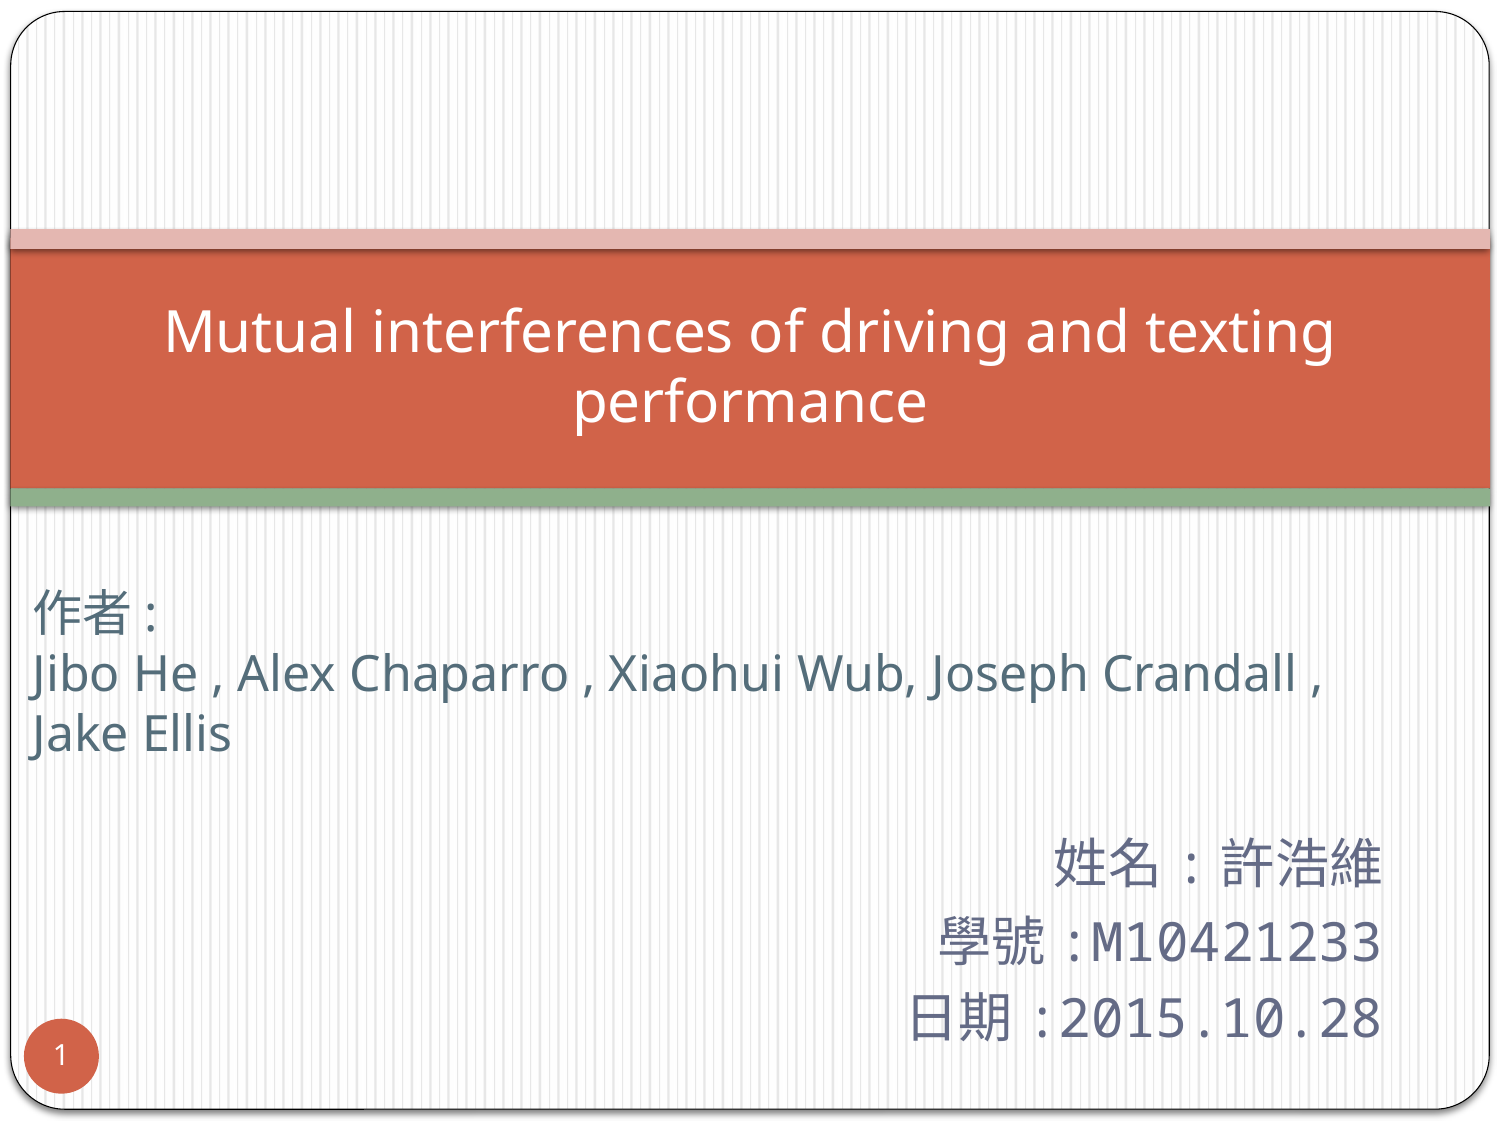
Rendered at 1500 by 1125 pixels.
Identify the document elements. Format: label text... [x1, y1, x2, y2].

title Mutual interferences of driving and texting performance [0, 247, 1500, 489]
subtitle 姓名:許浩維 學號:M10421233 日期:2015.10.28 [348, 822, 1399, 1085]
slide_number 1 [23, 1018, 99, 1094]
text_box 作者: Jibo He , Alex Chaparro , Xiaohui Wub, Joseph Crandall , Jake Ellis [17, 574, 1436, 769]
